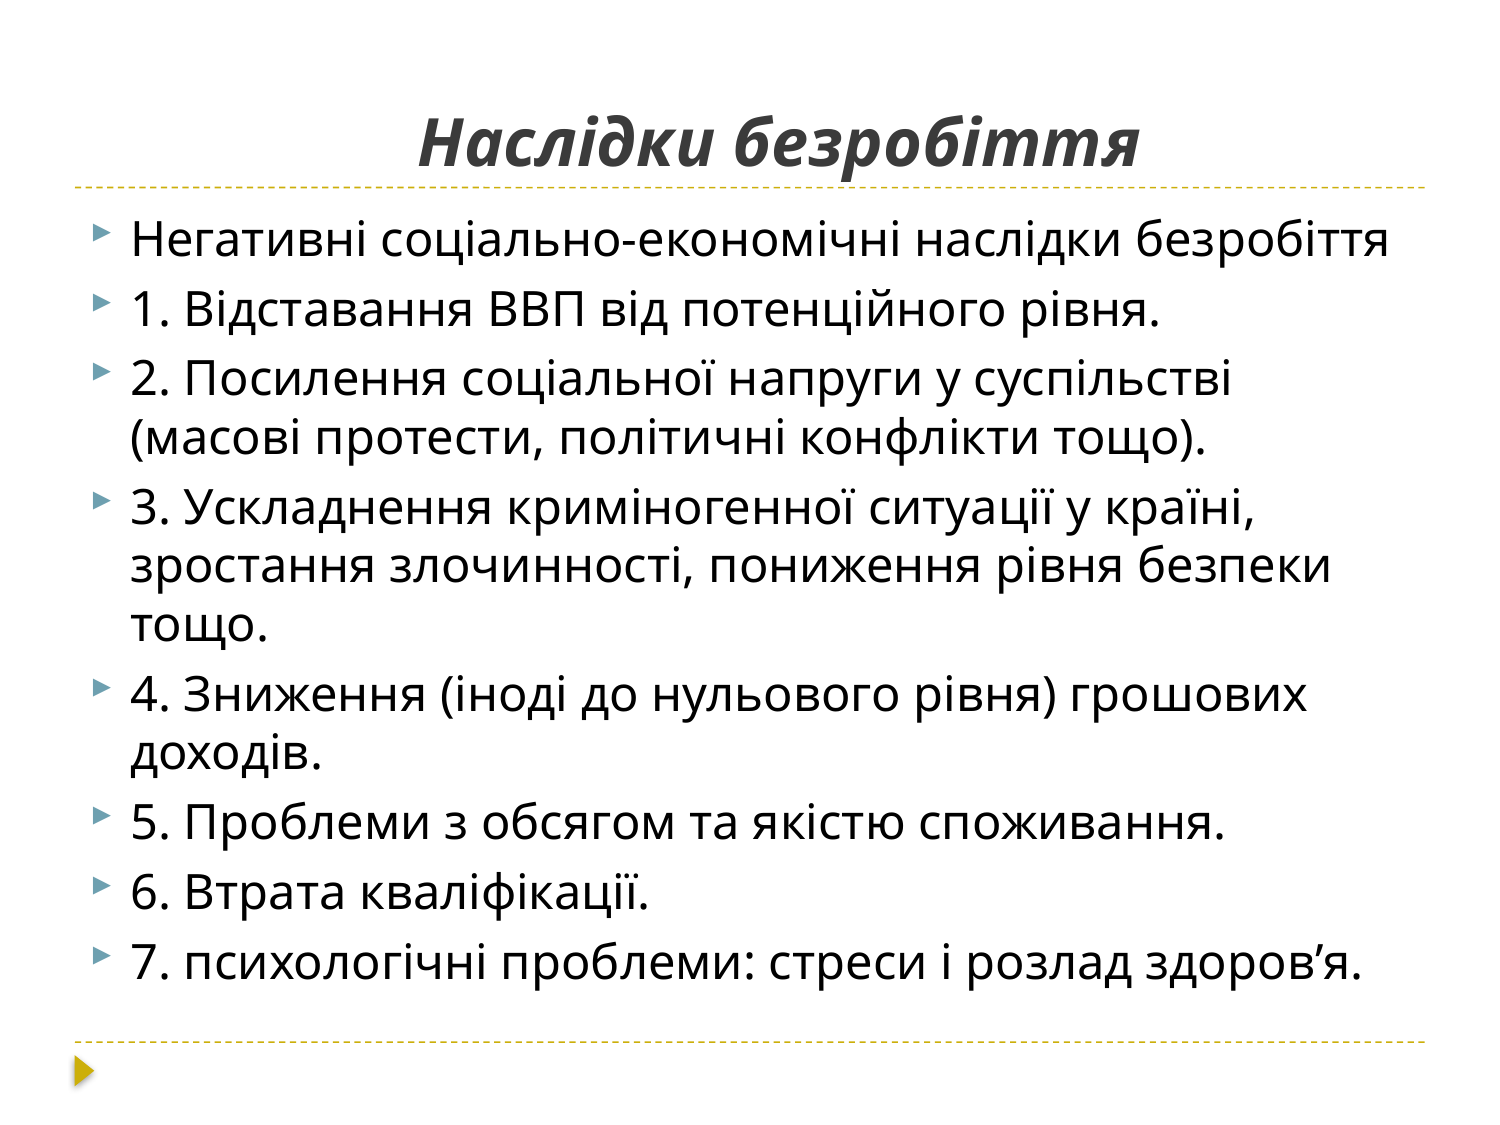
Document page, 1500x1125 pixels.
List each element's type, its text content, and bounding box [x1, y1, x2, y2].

list Негативні соціально-економічні наслідки безробіття 1. Відставання ВВП від потенційного рівня. 2. Посилення соціальної напруги у суспільстві (масові протести, політичні конфлікти тощо). 3. Ускладнення криміногенної ситуації у країні, зростання злочинності, пониження рівня безпеки тощо. 4. Зниження (іноді до нульового рівня) грошових доходів. 5. Проблеми з обсягом та якістю споживання. 6. Втрата кваліфікації. 7. психологічні проблеми: стреси і розлад здоров’я. [75, 200, 1425, 1010]
title Наслідки безробіття [75, 24, 1425, 188]
